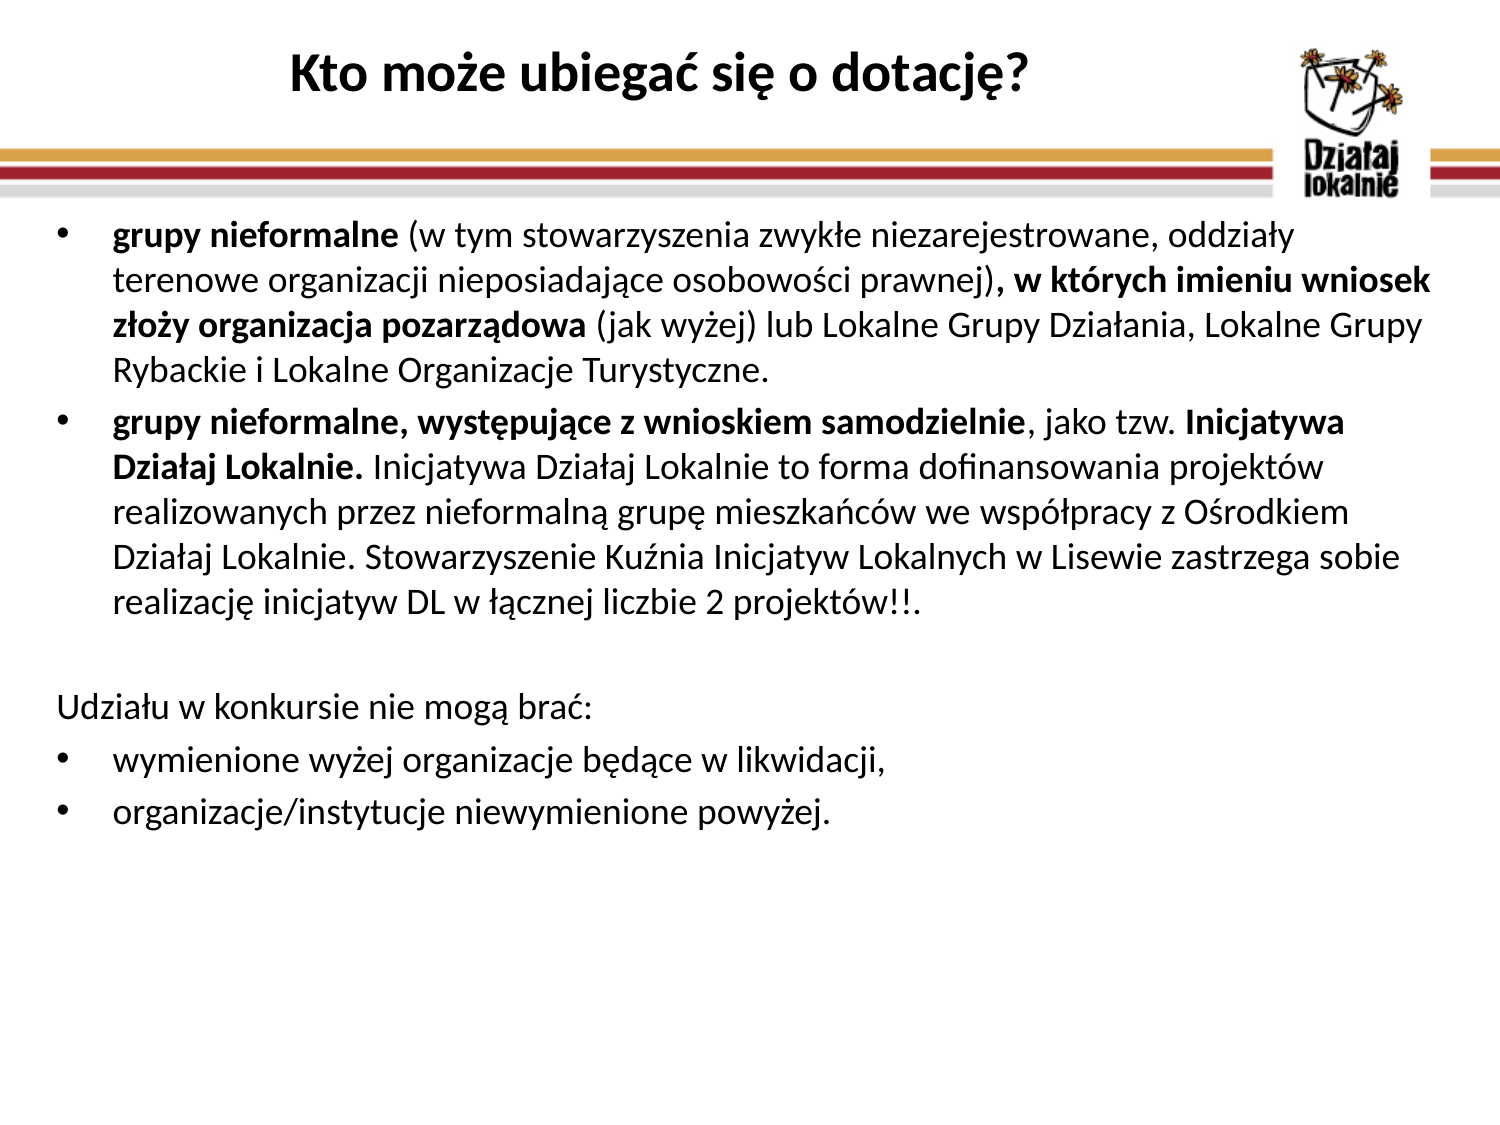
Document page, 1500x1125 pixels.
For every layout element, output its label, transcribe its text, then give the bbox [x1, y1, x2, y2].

title Kto może ubiegać się o dotację? [274, 0, 1476, 138]
picture [0, 0, 1500, 1125]
list grupy nieformalne (w tym stowarzyszenia zwykłe niezarejestrowane, oddziały terenowe organizacji nieposiadające osobowości prawnej), w których imieniu wniosek złoży organizacja pozarządowa (jak wyżej) lub Lokalne Grupy Działania, Lokalne Grupy Rybackie i Lokalne Organizacje Turystyczne. grupy nieformalne, występujące z wnioskiem samodzielnie, jako tzw. Inicjatywa Działaj Lokalnie. Inicjatywa Działaj Lokalnie to forma dofinansowania projektów realizowanych przez nieformalną grupę mieszkańców we współpracy z Ośrodkiem Działaj Lokalnie. Stowarzyszenie Kuźnia Inicjatyw Lokalnych w Lisewie zastrzega sobie realizację inicjatyw DL w łącznej liczbie 2 projektów!!. Udziału w konkursie nie mogą brać: wymienione wyżej organizacje będące w likwidacji, organizacje/instytucje niewymienione powyżej. [40, 202, 1448, 1059]
